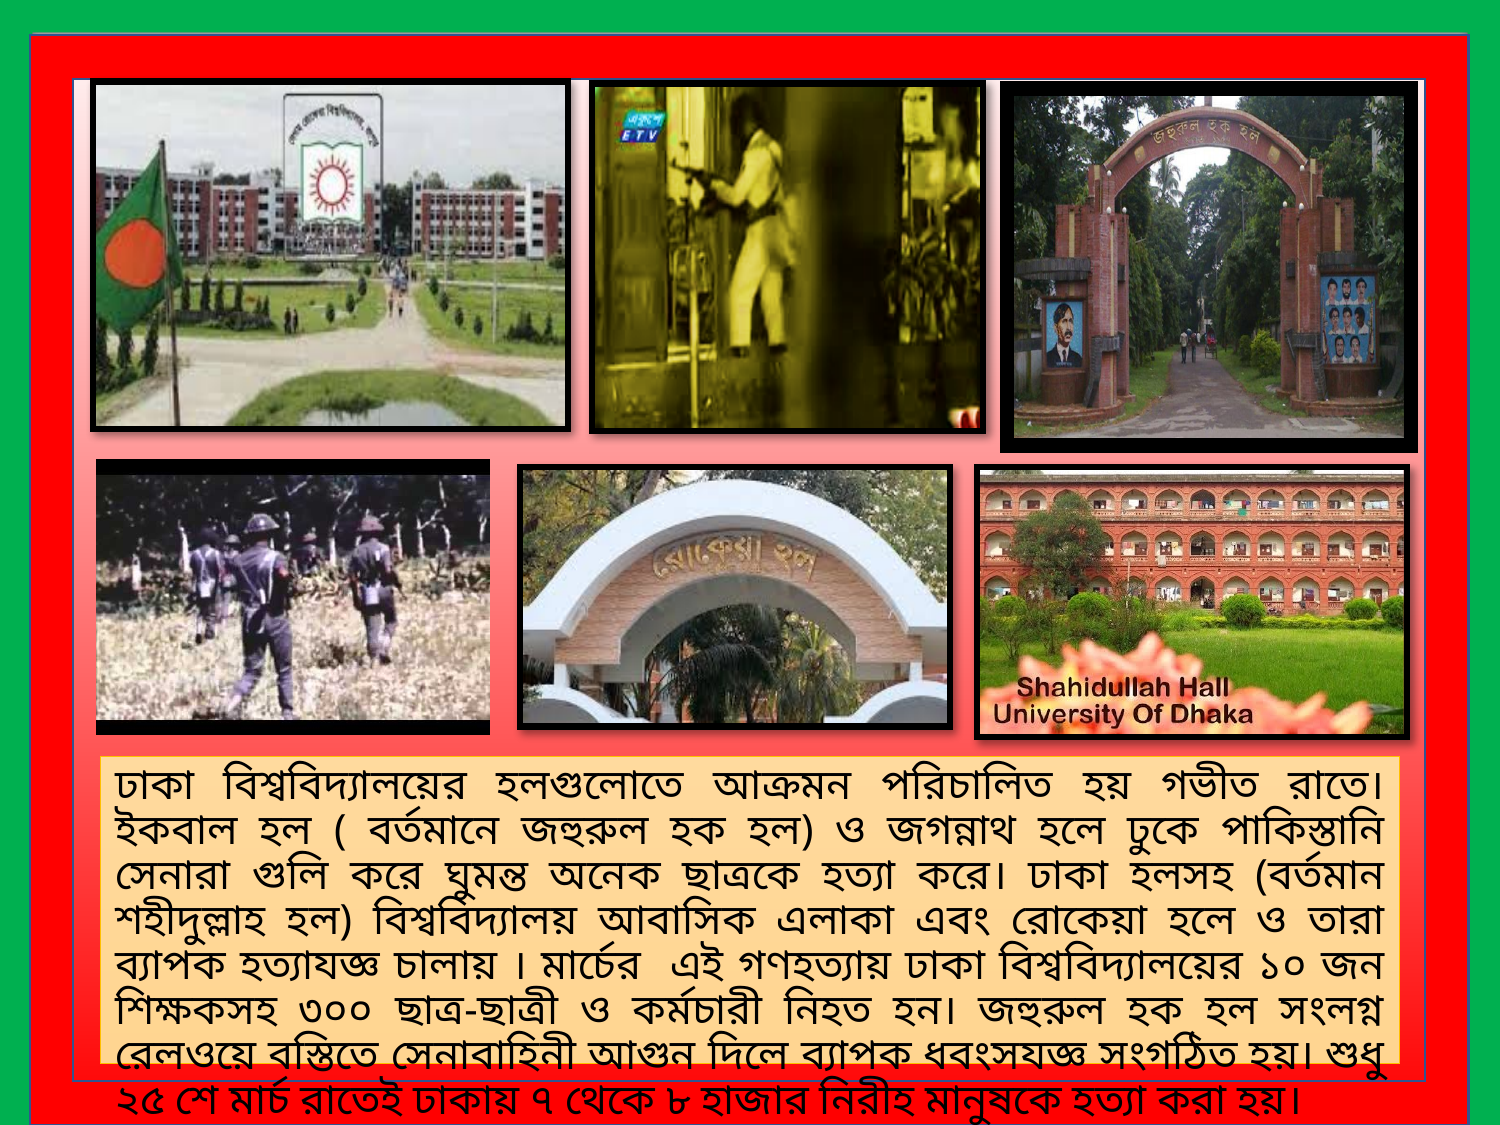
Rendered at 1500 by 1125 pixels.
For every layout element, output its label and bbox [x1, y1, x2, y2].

text_box [96, 84, 1404, 1064]
